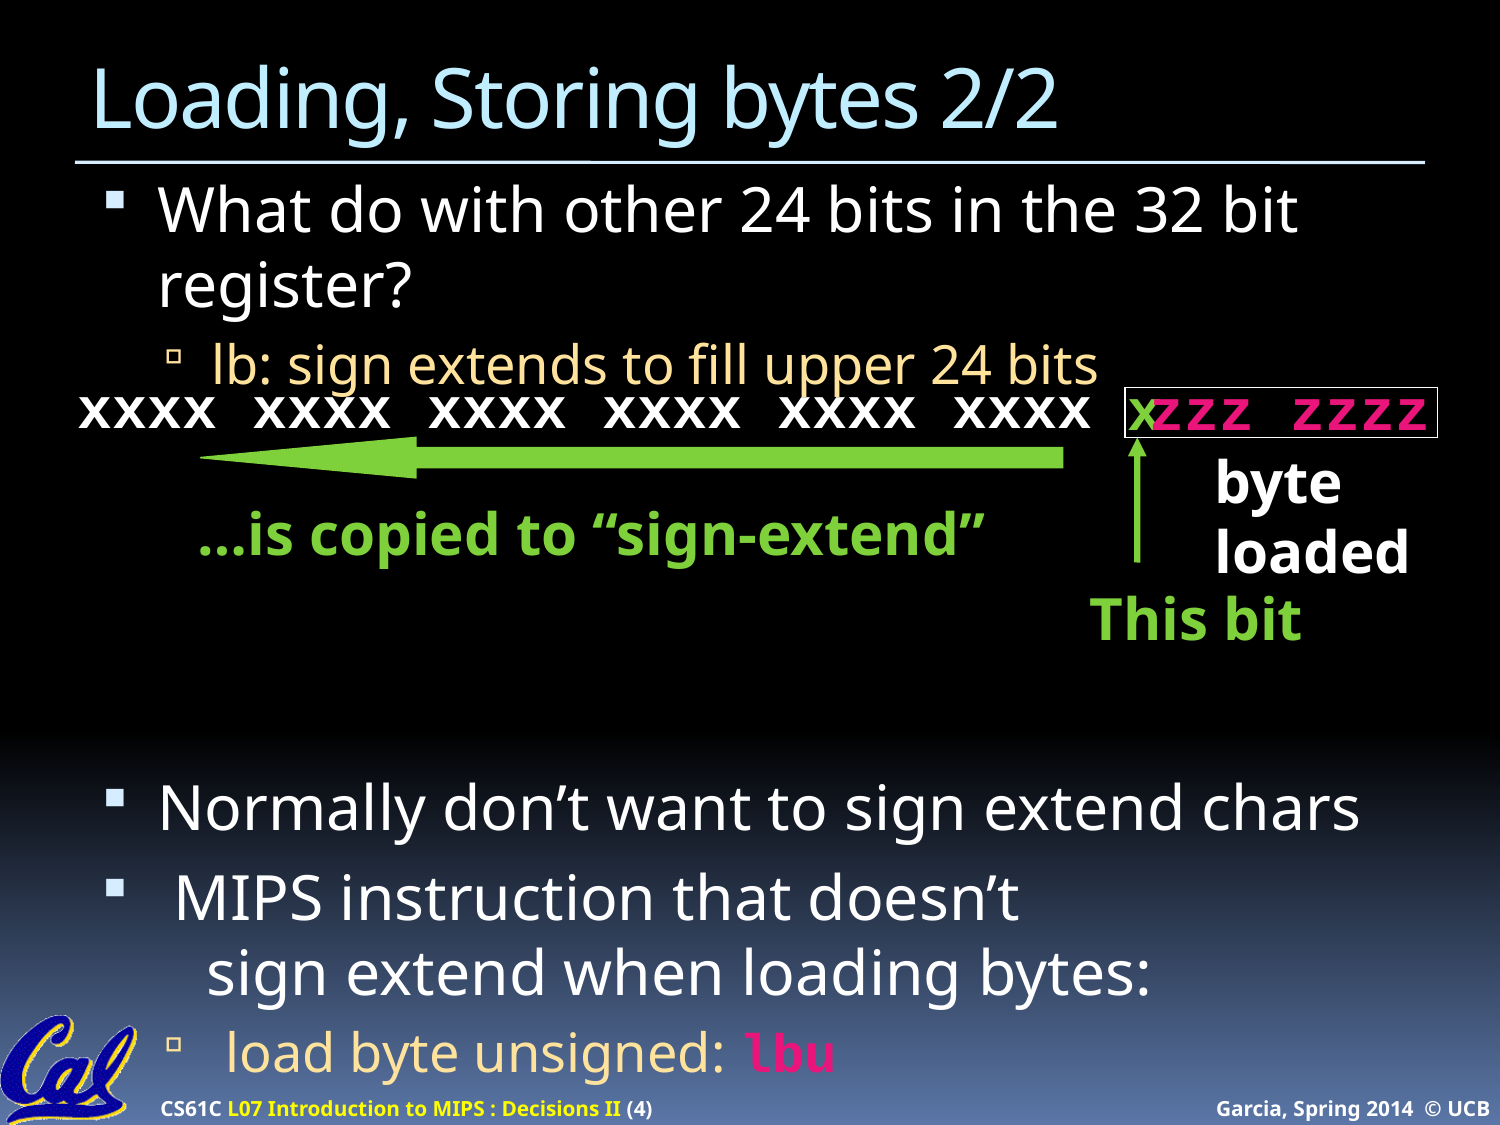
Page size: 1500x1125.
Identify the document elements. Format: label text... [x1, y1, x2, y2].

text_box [1086, 436, 1307, 662]
title Loading, Storing bytes 2/2 [75, 37, 1425, 162]
picture [0, 1015, 140, 1125]
list What do with other 24 bits in the 32 bit register? lb: sign extends to fill upper 24 bits Normally don’t want to sign extend chars MIPS instruction that doesn’t sign extend when loading bytes: load byte unsigned: lbu [74, 162, 1426, 364]
text_box zzz zzzz [1065, 364, 1445, 450]
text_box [1124, 387, 1438, 595]
text_box xxxx xxxx xxxx xxxx xxxx xxxx [62, 362, 1108, 448]
list What do with other 24 bits in the 32 bit register? lb: sign extends to fill upper 24 bits Normally don’t want to sign extend chars MIPS instruction that doesn’t sign extend when loading bytes: load byte unsigned: lbu [74, 448, 1426, 1043]
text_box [199, 436, 1063, 577]
